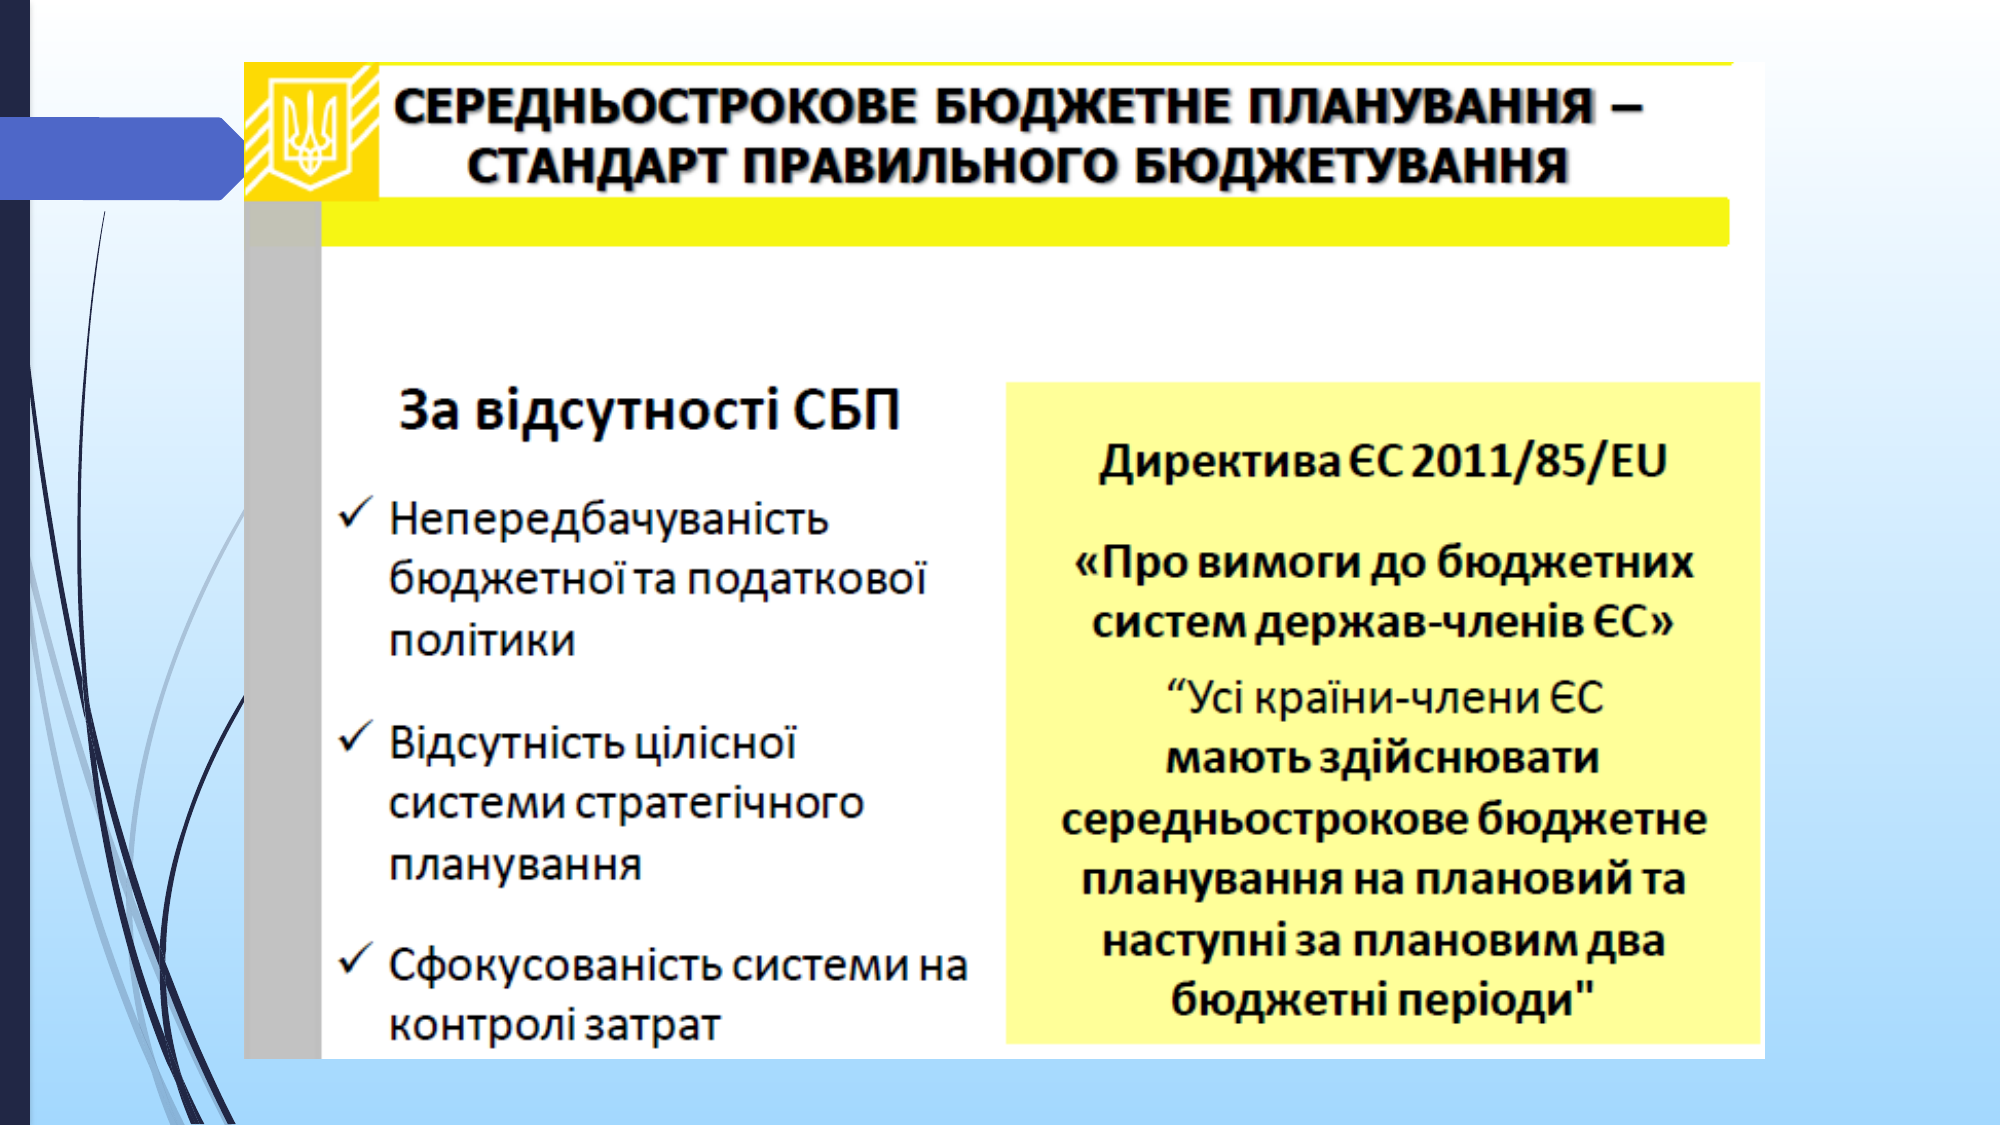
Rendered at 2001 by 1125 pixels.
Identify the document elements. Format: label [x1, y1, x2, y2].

list [244, 62, 1765, 1059]
